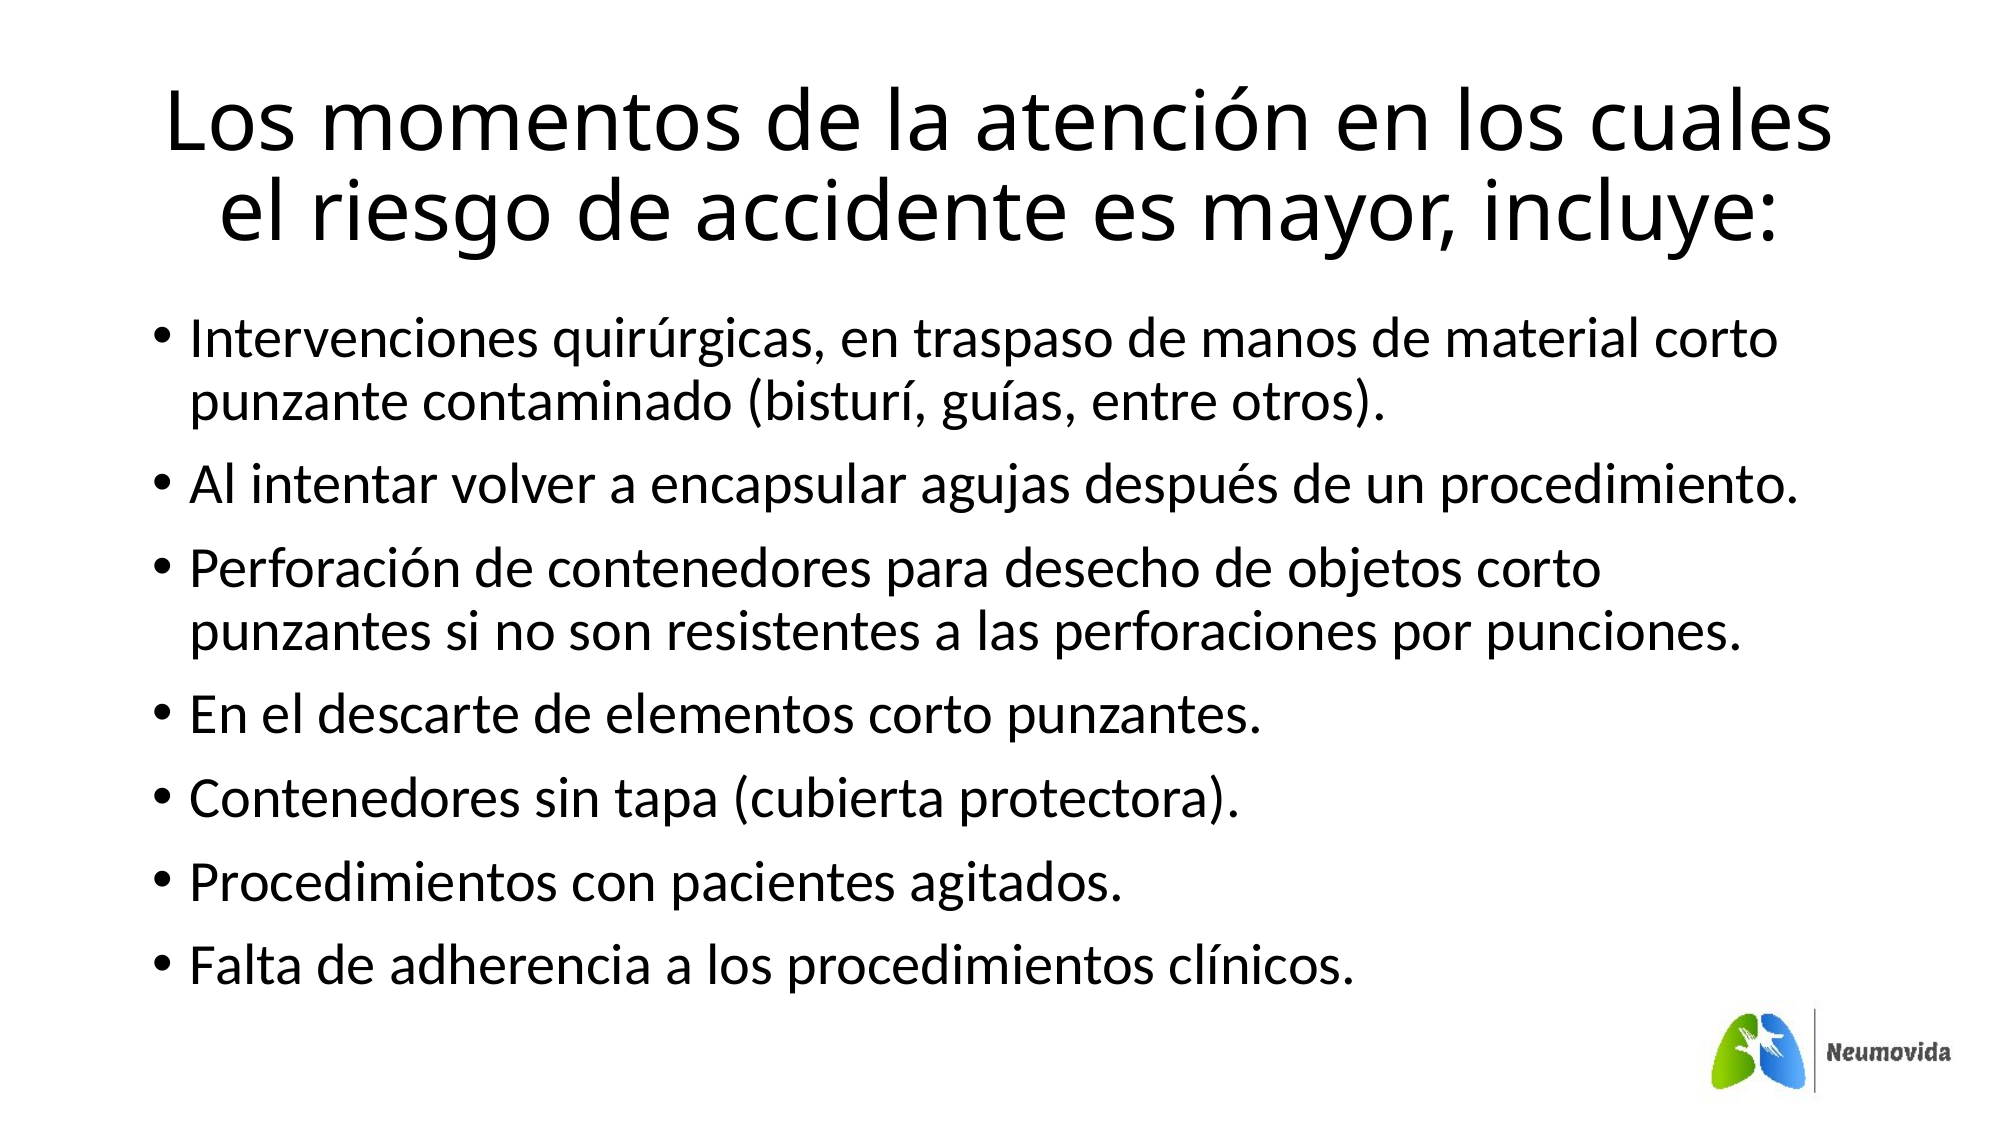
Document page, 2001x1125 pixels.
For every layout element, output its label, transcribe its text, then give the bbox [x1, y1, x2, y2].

title Los momentos de la atención en los cuales el riesgo de accidente es mayor, incluye: [137, 59, 1863, 278]
picture [1699, 1000, 1958, 1108]
list Intervenciones quirúrgicas, en traspaso de manos de material corto punzante contaminado (bisturí, guías, entre otros). Al intentar volver a encapsular agujas después de un procedimiento. Perforación de contenedores para desecho de objetos corto punzantes si no son resistentes a las perforaciones por punciones. En el descarte de elementos corto punzantes. Contenedores sin tapa (cubierta protectora). Procedimientos con pacientes agitados. Falta de adherencia a los procedimientos clínicos. [137, 299, 1863, 1014]
